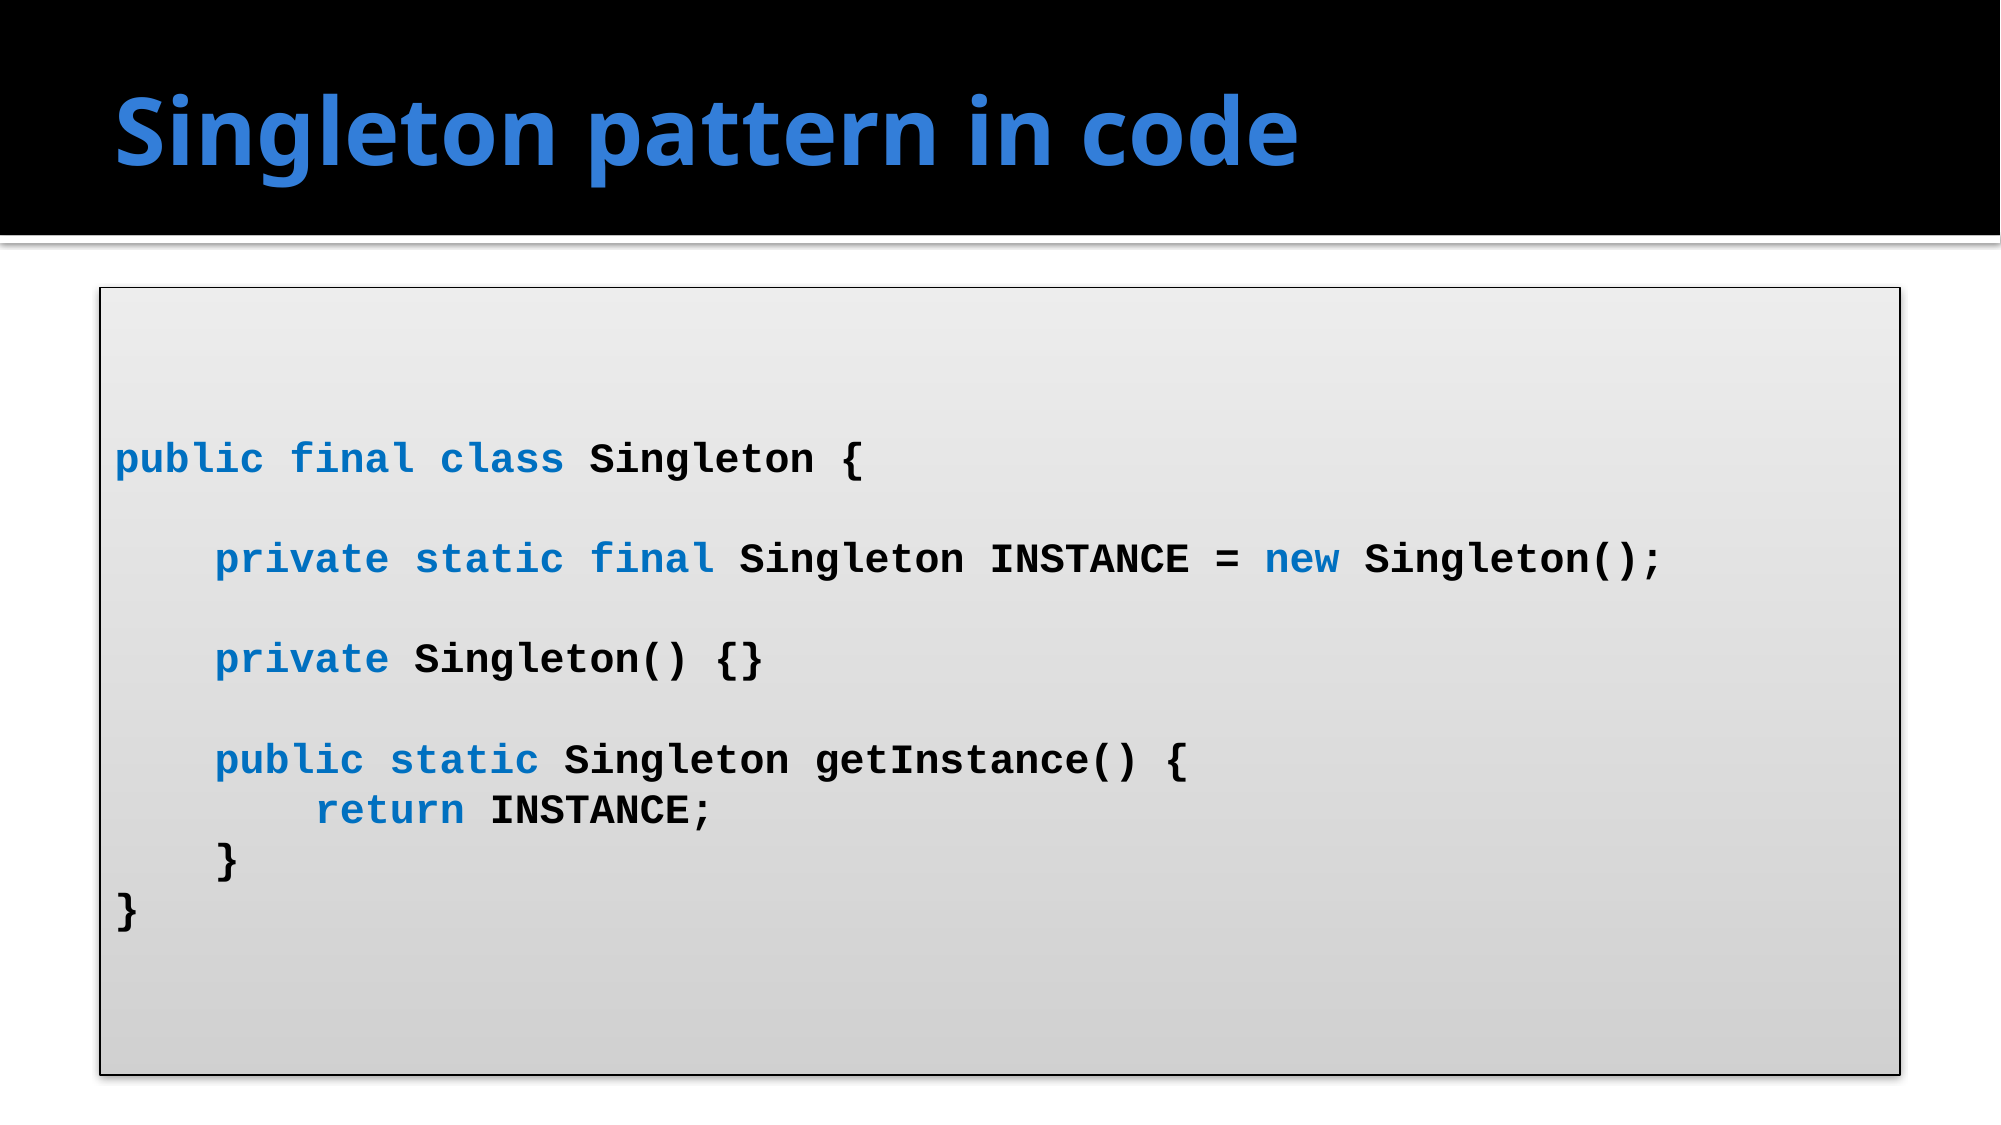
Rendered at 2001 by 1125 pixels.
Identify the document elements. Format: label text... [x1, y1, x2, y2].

title Singleton pattern in code [99, 25, 1900, 231]
text_box public final class Singleton { private static final Singleton INSTANCE = new Singleton(); private Singleton() {} public static Singleton getInstance() { return INSTANCE; } } [99, 287, 1901, 1076]
